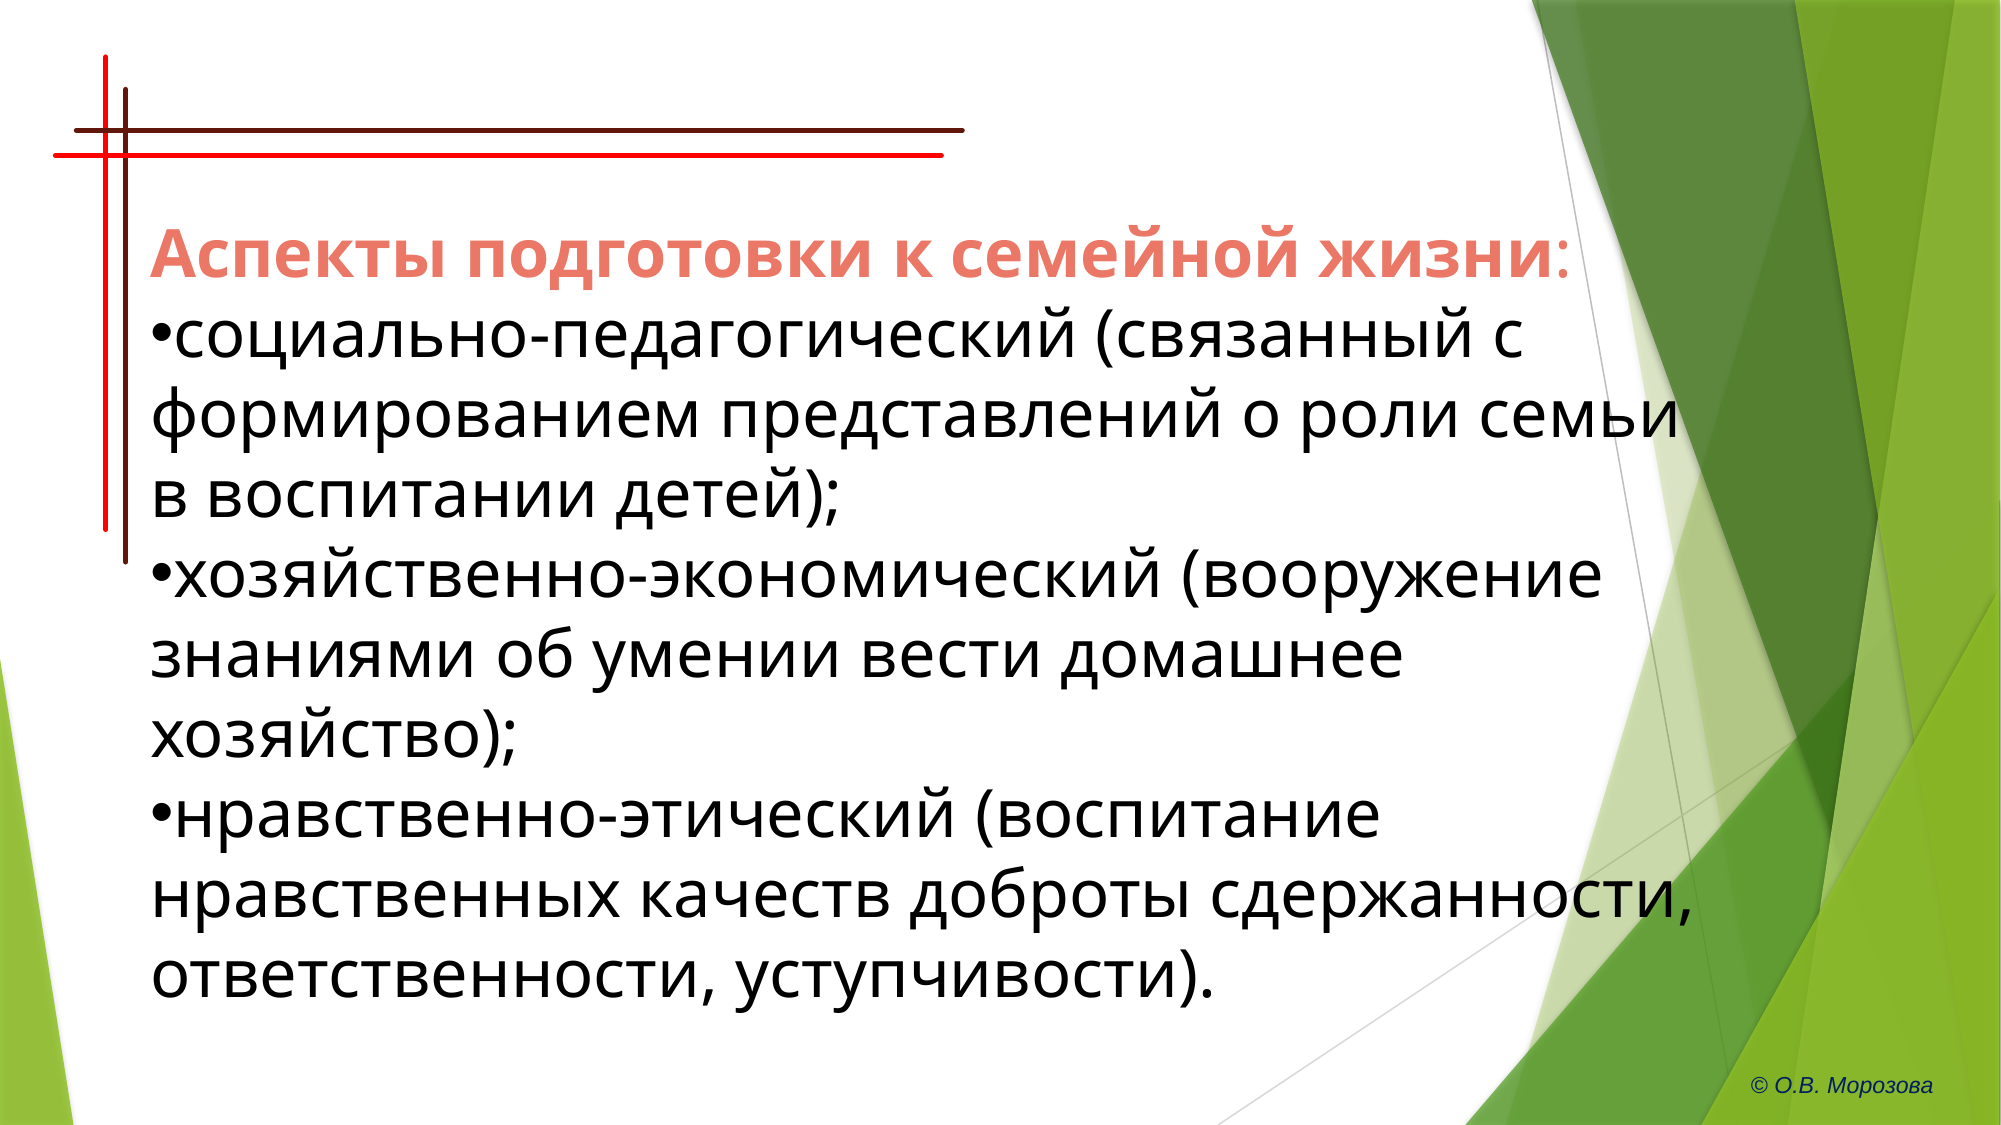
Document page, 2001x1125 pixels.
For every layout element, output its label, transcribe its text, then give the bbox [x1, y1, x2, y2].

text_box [54, 56, 963, 563]
text_box © О.В. Морозова [1708, 1060, 1949, 1106]
text_box Аспекты подготовки к семейной жизни: социально-педагогический (связанный с формированием представ­лений о роли семьи в воспитании детей); хозяйственно-экономический (вооружение знаниями об умении ве­сти домашнее хозяйство); нравственно-этический (воспитание нравственных качеств доброты сдержанности, ответственности, уступчивости). [135, 203, 1750, 1019]
